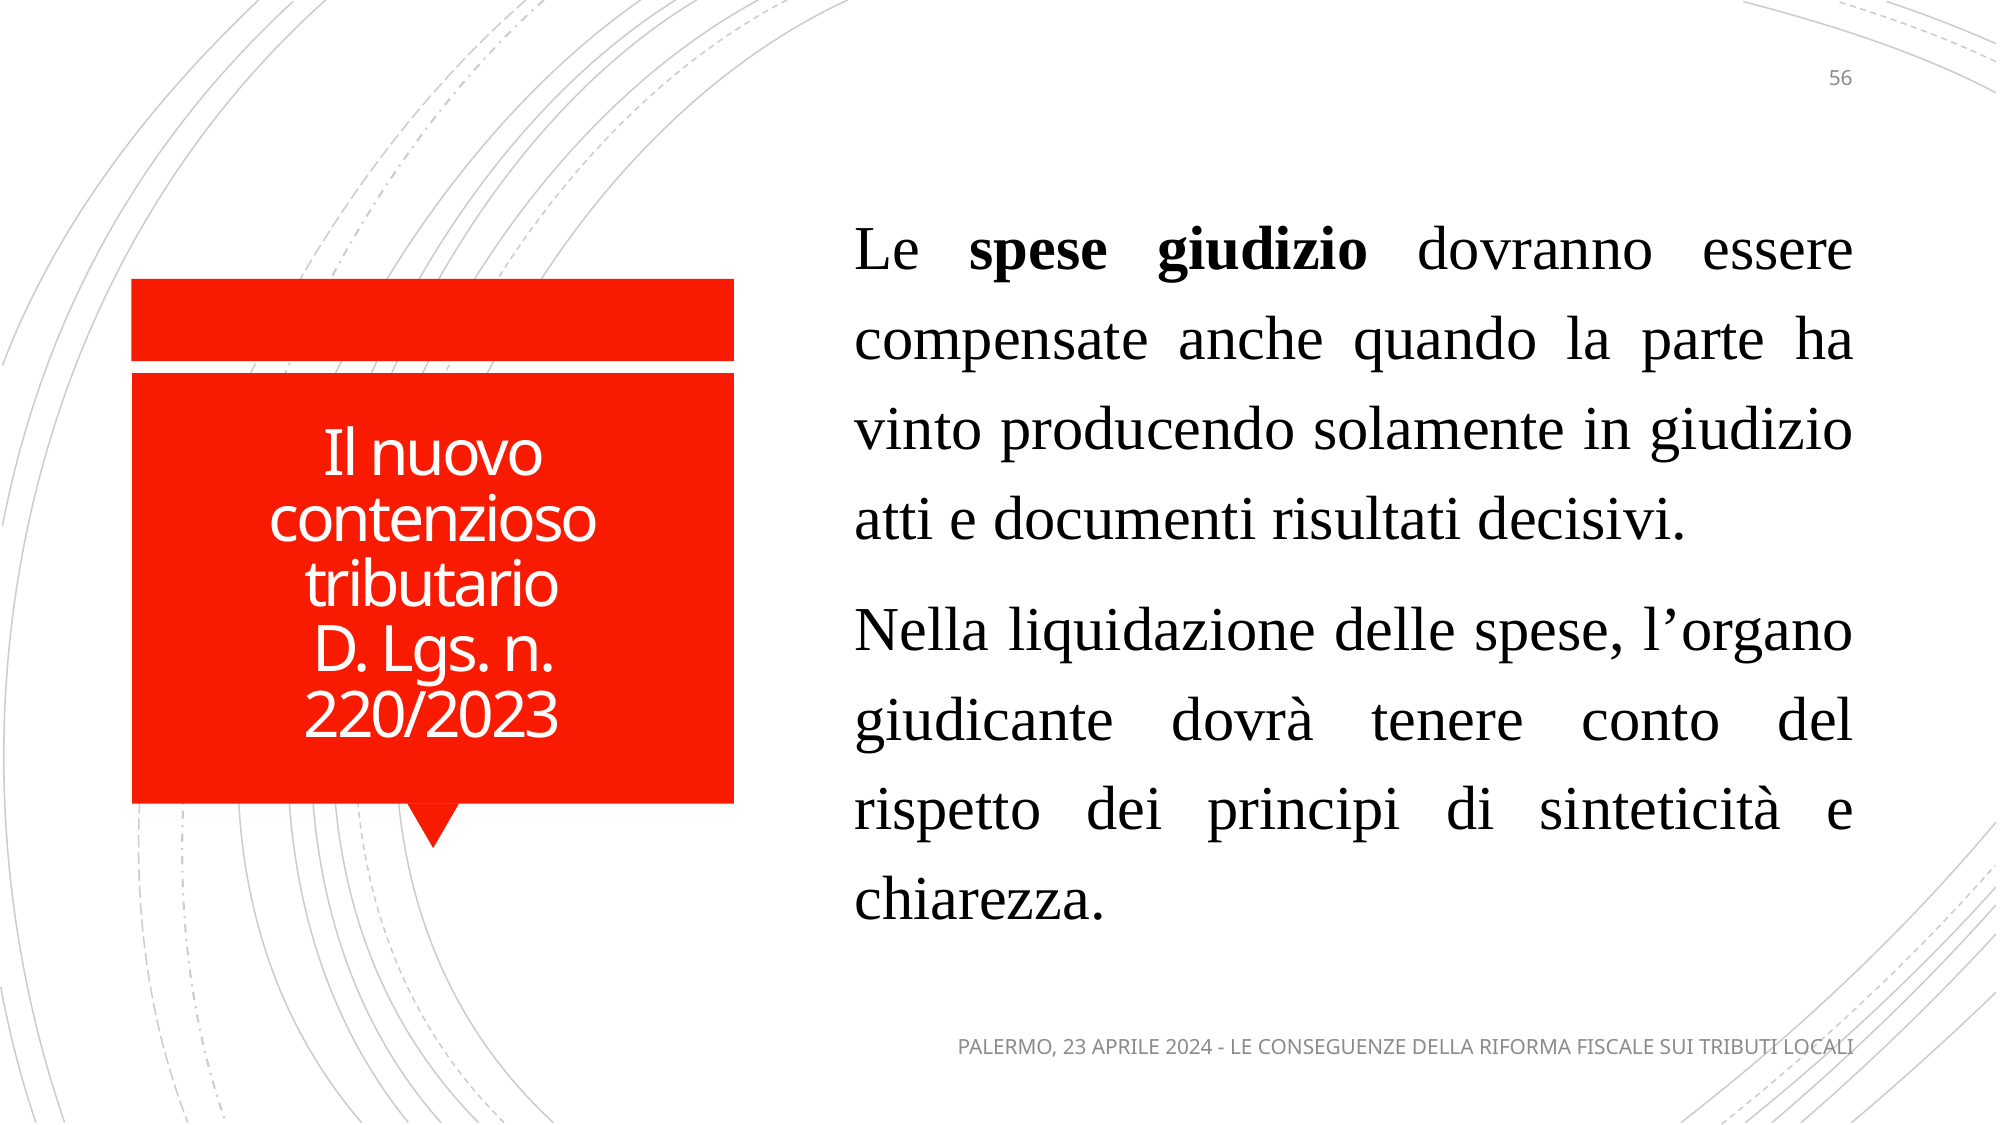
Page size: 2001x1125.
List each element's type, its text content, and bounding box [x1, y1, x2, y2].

list Le spese giudizio dovranno essere compensate anche quando la parte ha vinto producendo solamente in giudizio atti e documenti risultati decisivi. Nella liquidazione delle spese, l’organo giudicante dovrà tenere conto del rispetto dei principi di sinteticità e chiarezza. [839, 131, 1871, 993]
slide_number 56 [1717, 52, 1868, 105]
title Il nuovo contenzioso tributario D. Lgs. n. 220/2023 [145, 385, 720, 789]
footer PALERMO, 23 APRILE 2024 - LE CONSEGUENZE DELLA RIFORMA FISCALE SUI TRIBUTI LOCALI [131, 1021, 1869, 1074]
